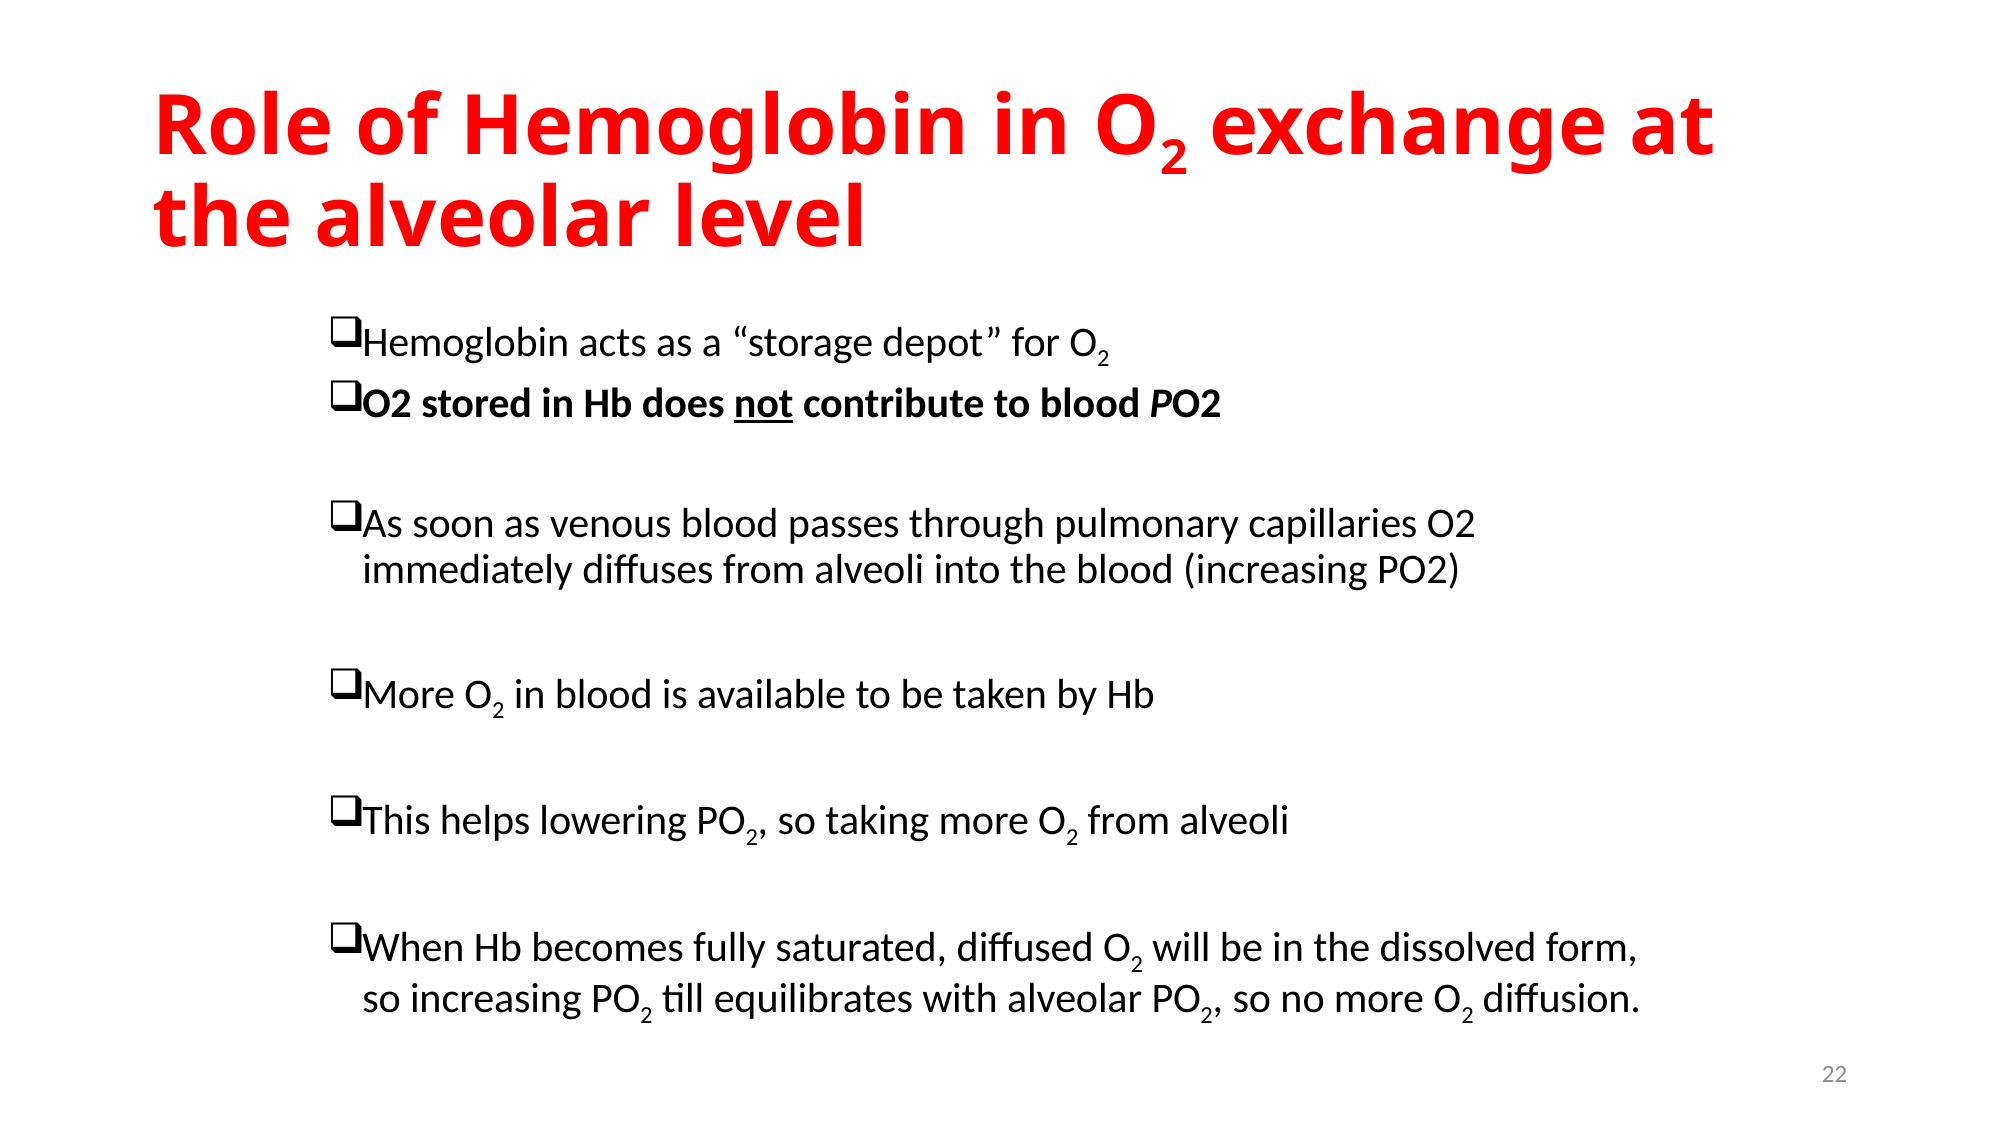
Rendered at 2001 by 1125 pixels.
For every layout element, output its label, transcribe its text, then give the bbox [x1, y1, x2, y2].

list Hemoglobin acts as a “storage depot” for O2 O2 stored in Hb does not contribute to blood PO2 As soon as venous blood passes through pulmonary capillaries O2 immediately diffuses from alveoli into the blood (increasing PO2) More O2 in blood is available to be taken by Hb This helps lowering PO2, so taking more O2 from alveoli When Hb becomes fully saturated, diffused O2 will be in the dissolved form, so increasing PO2 till equilibrates with alveolar PO2, so no more O2 diffusion. [312, 307, 1663, 1050]
title Role of Hemoglobin in O2 exchange at the alveolar level [137, 59, 1863, 278]
slide_number 22 [1412, 1042, 1863, 1103]
